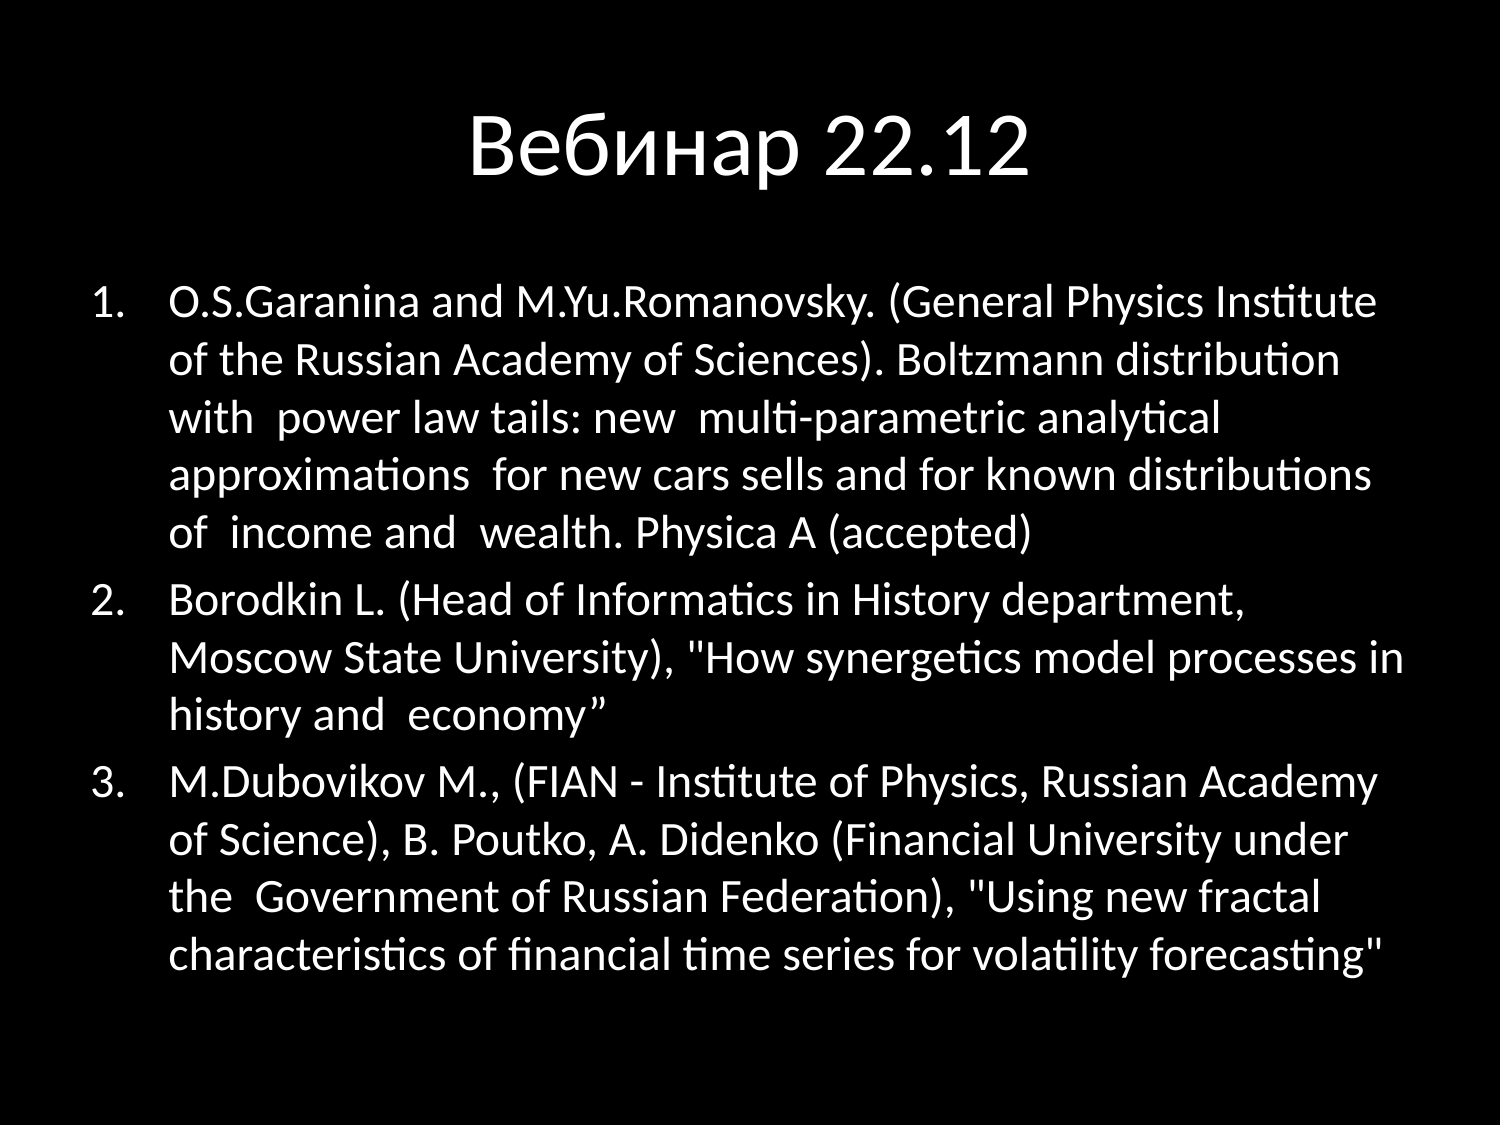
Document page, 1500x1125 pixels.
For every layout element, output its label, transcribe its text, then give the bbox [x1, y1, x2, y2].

title Вебинар 22.12 [75, 45, 1425, 233]
list O.S.Garanina and M.Yu.Romanovsky. (General Physics Institute of the Russian Academy of Sciences). Boltzmann distribution with power law tails: new multi-parametric analytical approximations for new cars sells and for known distributions of income and wealth. Physica A (accepted) Borodkin L. (Head of Informatics in History department, Moscow State University), "How synergetics model processes in history and economy” M.Dubovikov M., (FIAN - Institute of Physics, Russian Academy of Science), B. Poutko, A. Didenko (Financial University under the Government of Russian Federation), "Using new fractal characteristics of financial time series for volatility forecasting" [75, 262, 1425, 1005]
